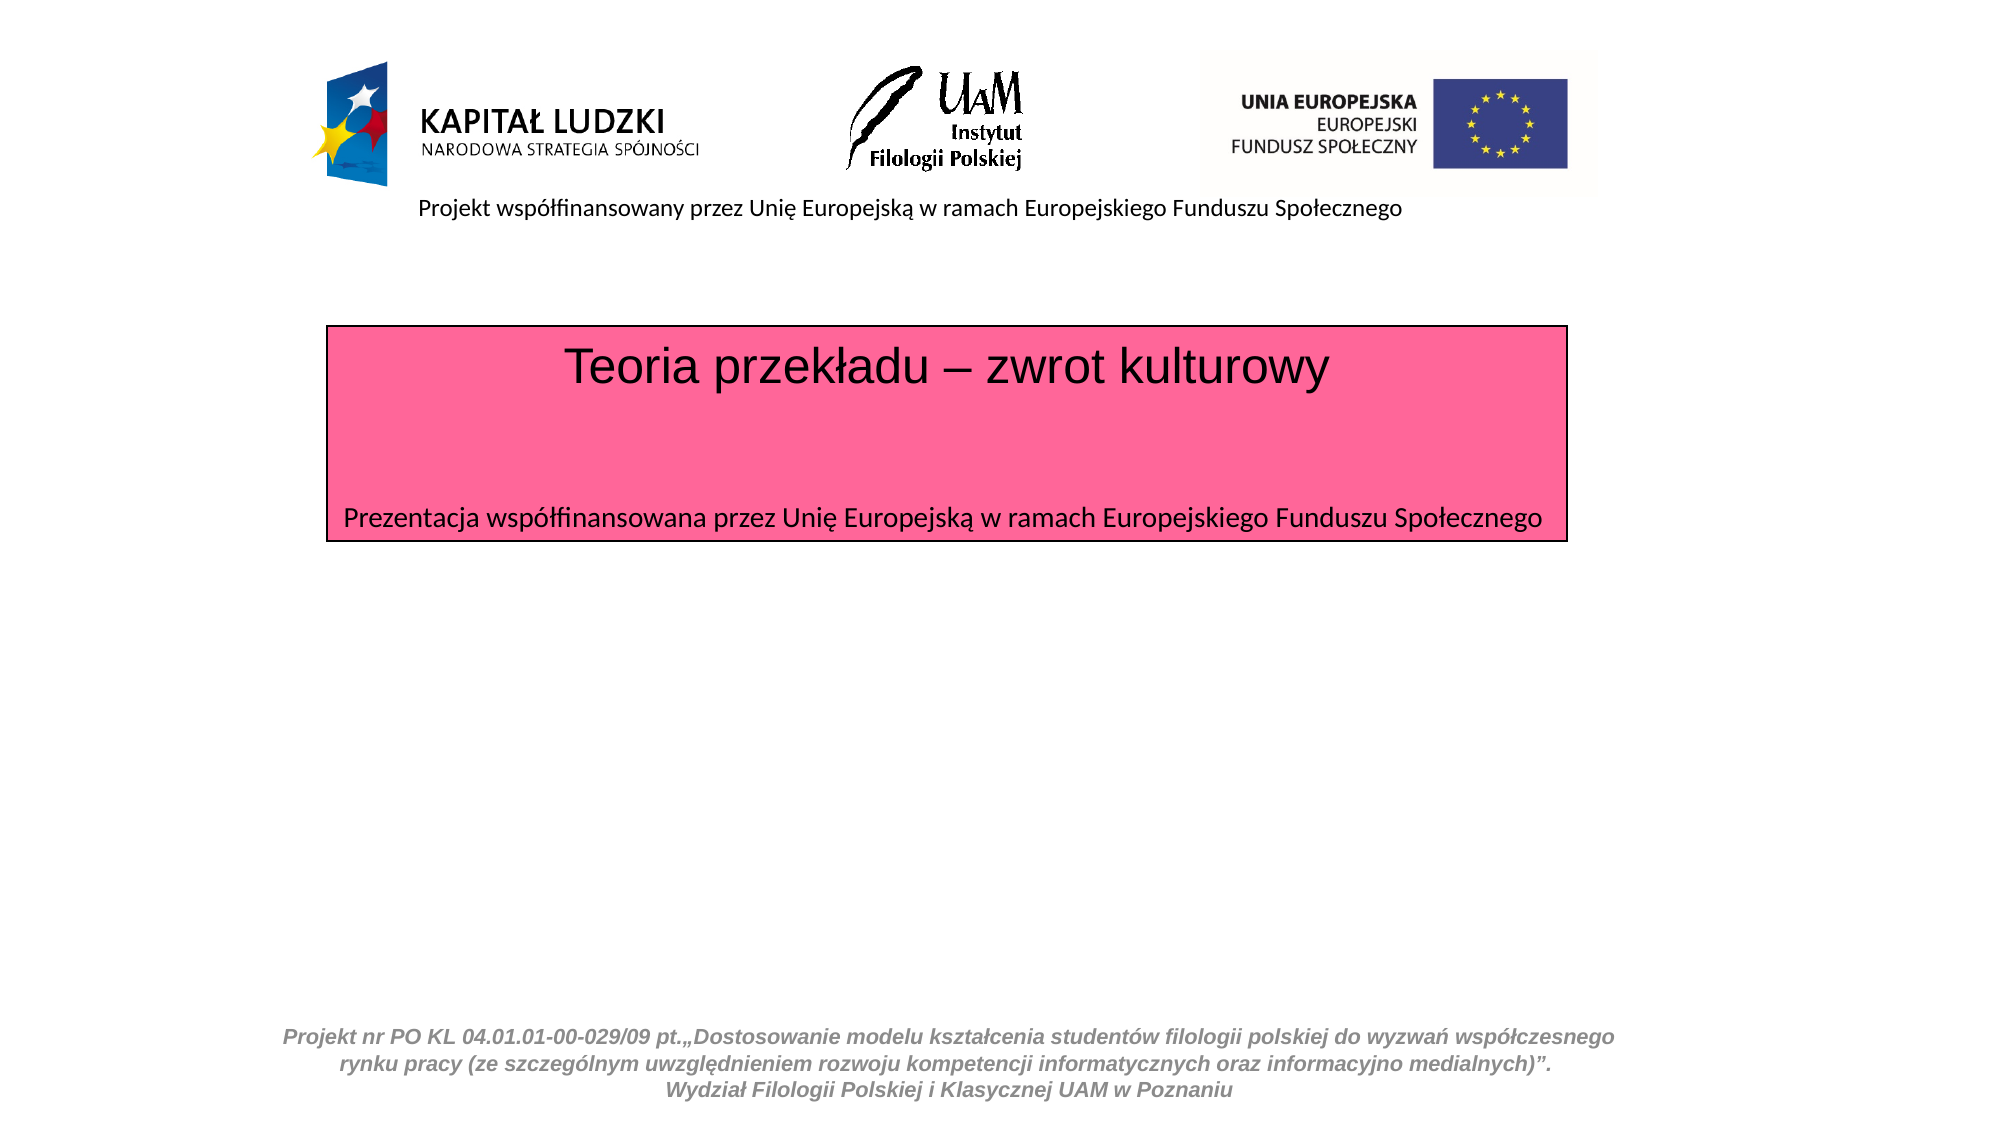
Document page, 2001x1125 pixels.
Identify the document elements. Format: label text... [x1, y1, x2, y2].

picture [1200, 50, 1598, 197]
text_box Projekt współfinansowany przez Unię Europejską w ramach Europejskiego Funduszu Społecznego [760, 184, 1579, 230]
picture [846, 66, 1025, 173]
text_box Teoria przekładu – zwrot kulturowy Prezentacja współfinansowana przez Unię Europejską w ramach Europejskiego Funduszu Społecznego [326, 326, 1567, 541]
picture [249, 0, 760, 248]
footer Projekt nr PO KL 04.01.01-00-029/09 pt.„Dostosowanie modelu kształcenia studentów filologii polskiej do wyzwań współczesnego rynku pracy (ze szczególnym uwzględnieniem rozwoju kompetencji informatycznych oraz informacyjno medialnych)”. Wydział Filologii Polskiej i Klasycznej UAM w Poznaniu [249, 999, 1650, 1125]
